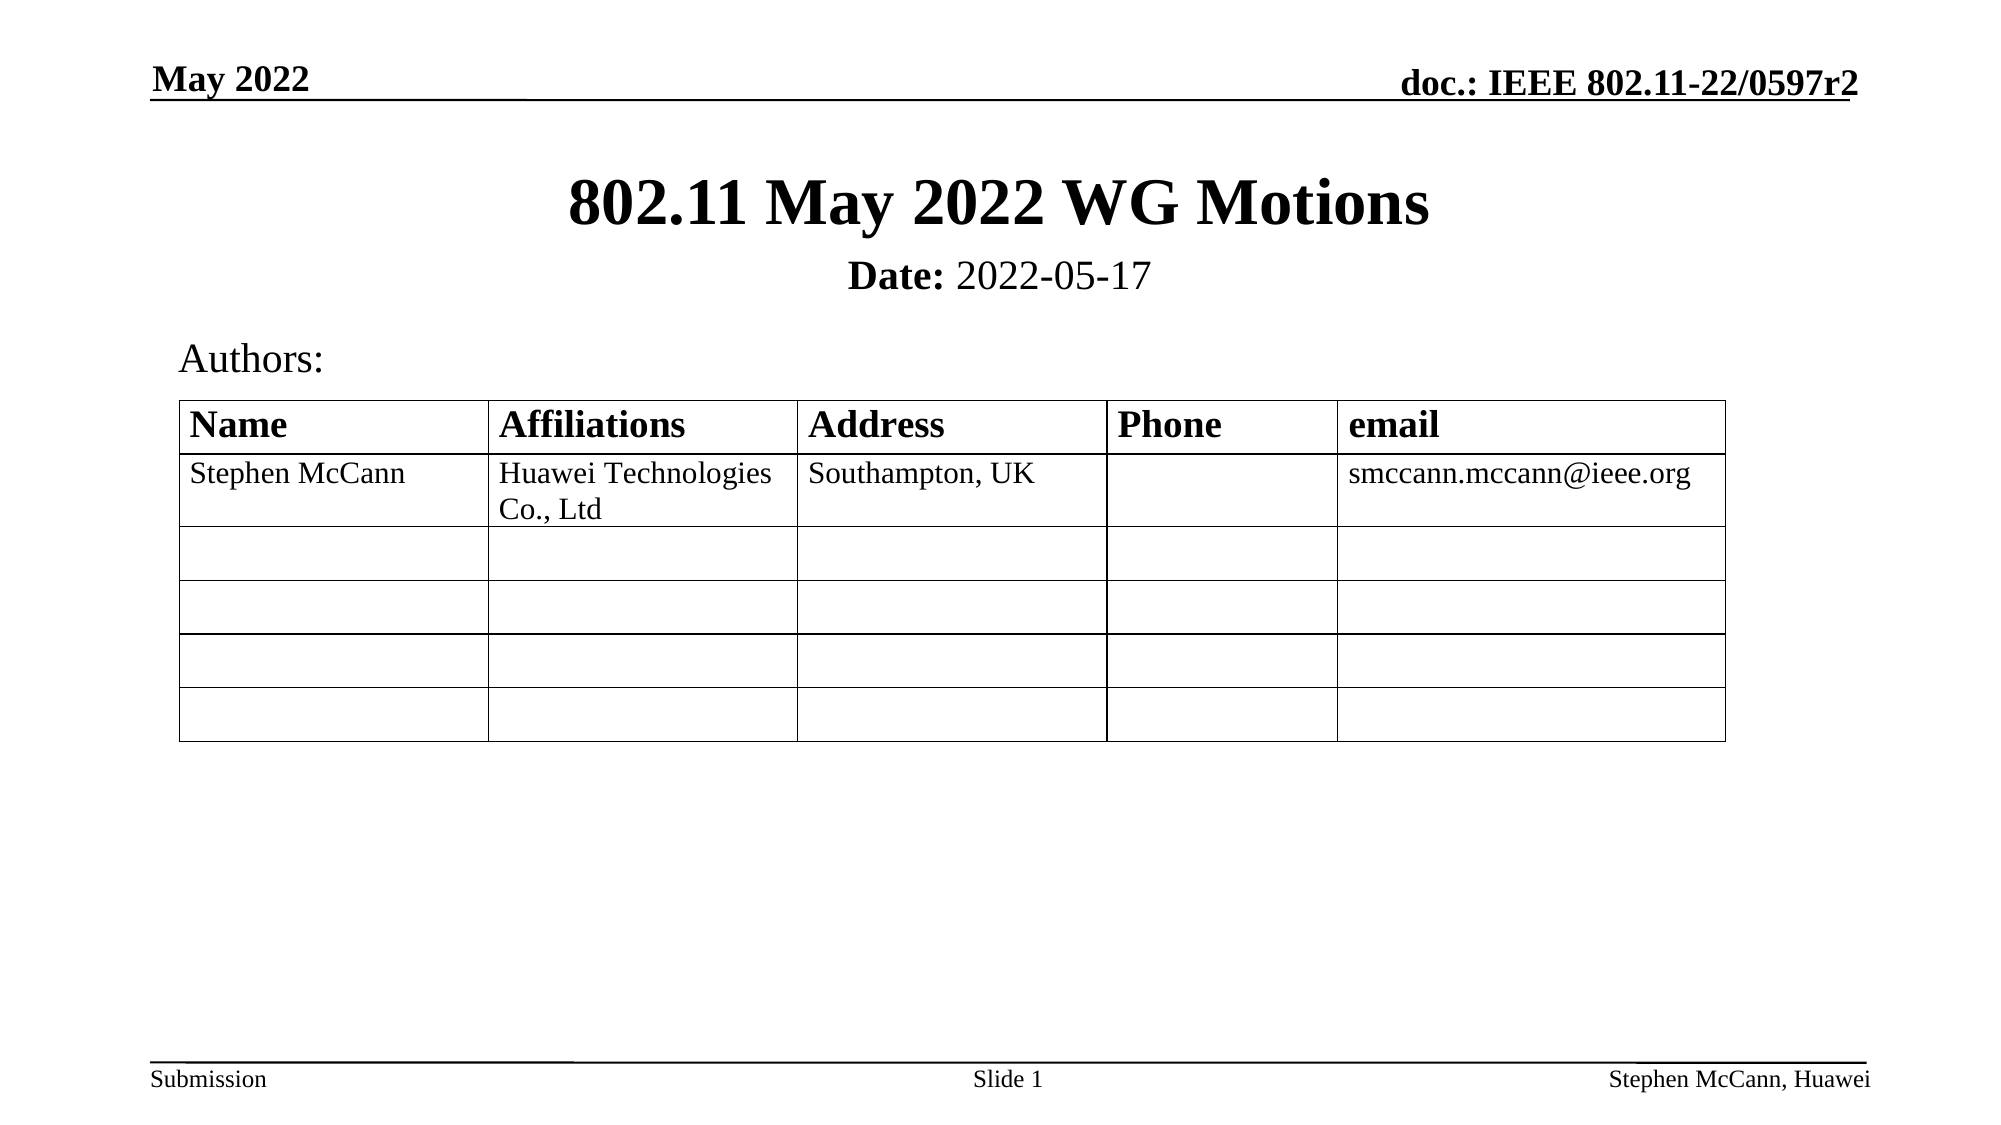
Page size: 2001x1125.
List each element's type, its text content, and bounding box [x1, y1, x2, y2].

subtitle Date: 2022-05-17 [299, 239, 1701, 319]
title 802.11 May 2022 WG Motions [149, 76, 1851, 319]
slide_number Slide 1 [950, 1061, 1067, 1123]
text_box Authors: [162, 323, 401, 387]
footer Stephen McCann, Huawei [1174, 1061, 1872, 1093]
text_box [164, 399, 1773, 791]
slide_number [152, 54, 563, 100]
